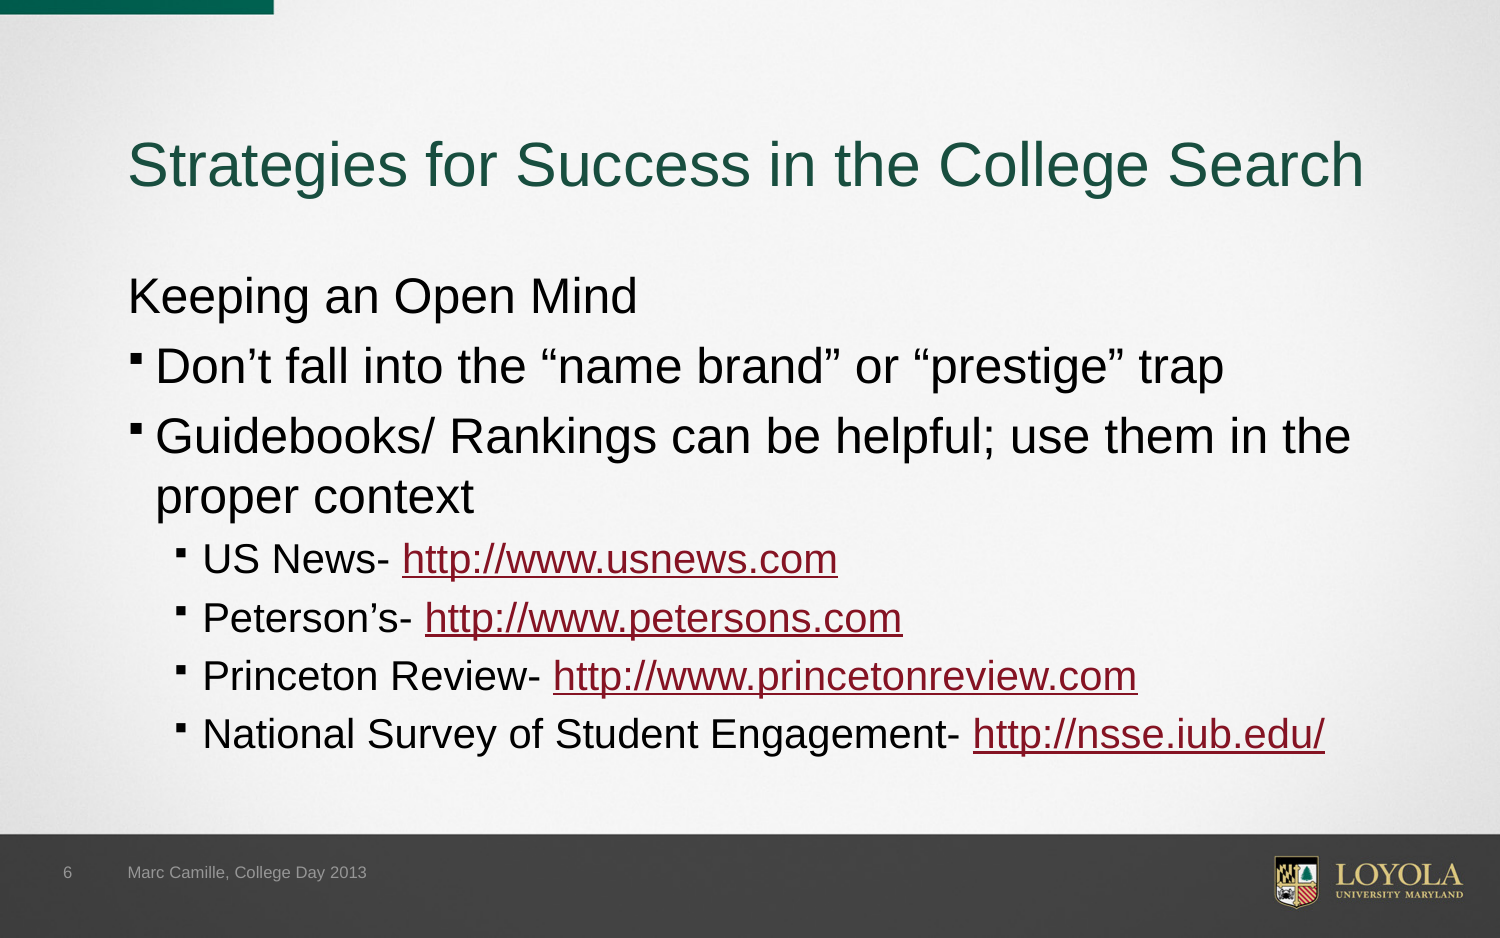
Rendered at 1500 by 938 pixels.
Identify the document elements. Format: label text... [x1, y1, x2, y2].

slide_number 6 [24, 853, 88, 917]
picture [0, 0, 1500, 938]
title Strategies for Success in the College Search [112, 83, 1388, 240]
slide_number Marc Camille, College Day 2013 [112, 853, 426, 917]
list Keeping an Open Mind Don’t fall into the “name brand” or “prestige” trap Guidebooks/ Rankings can be helpful; use them in the proper context US News- http://www.usnews.com Peterson’s- http://www.petersons.com Princeton Review- http://www.princetonreview.com National Survey of Student Engagement- http://nsse.iub.edu/ [112, 256, 1375, 840]
